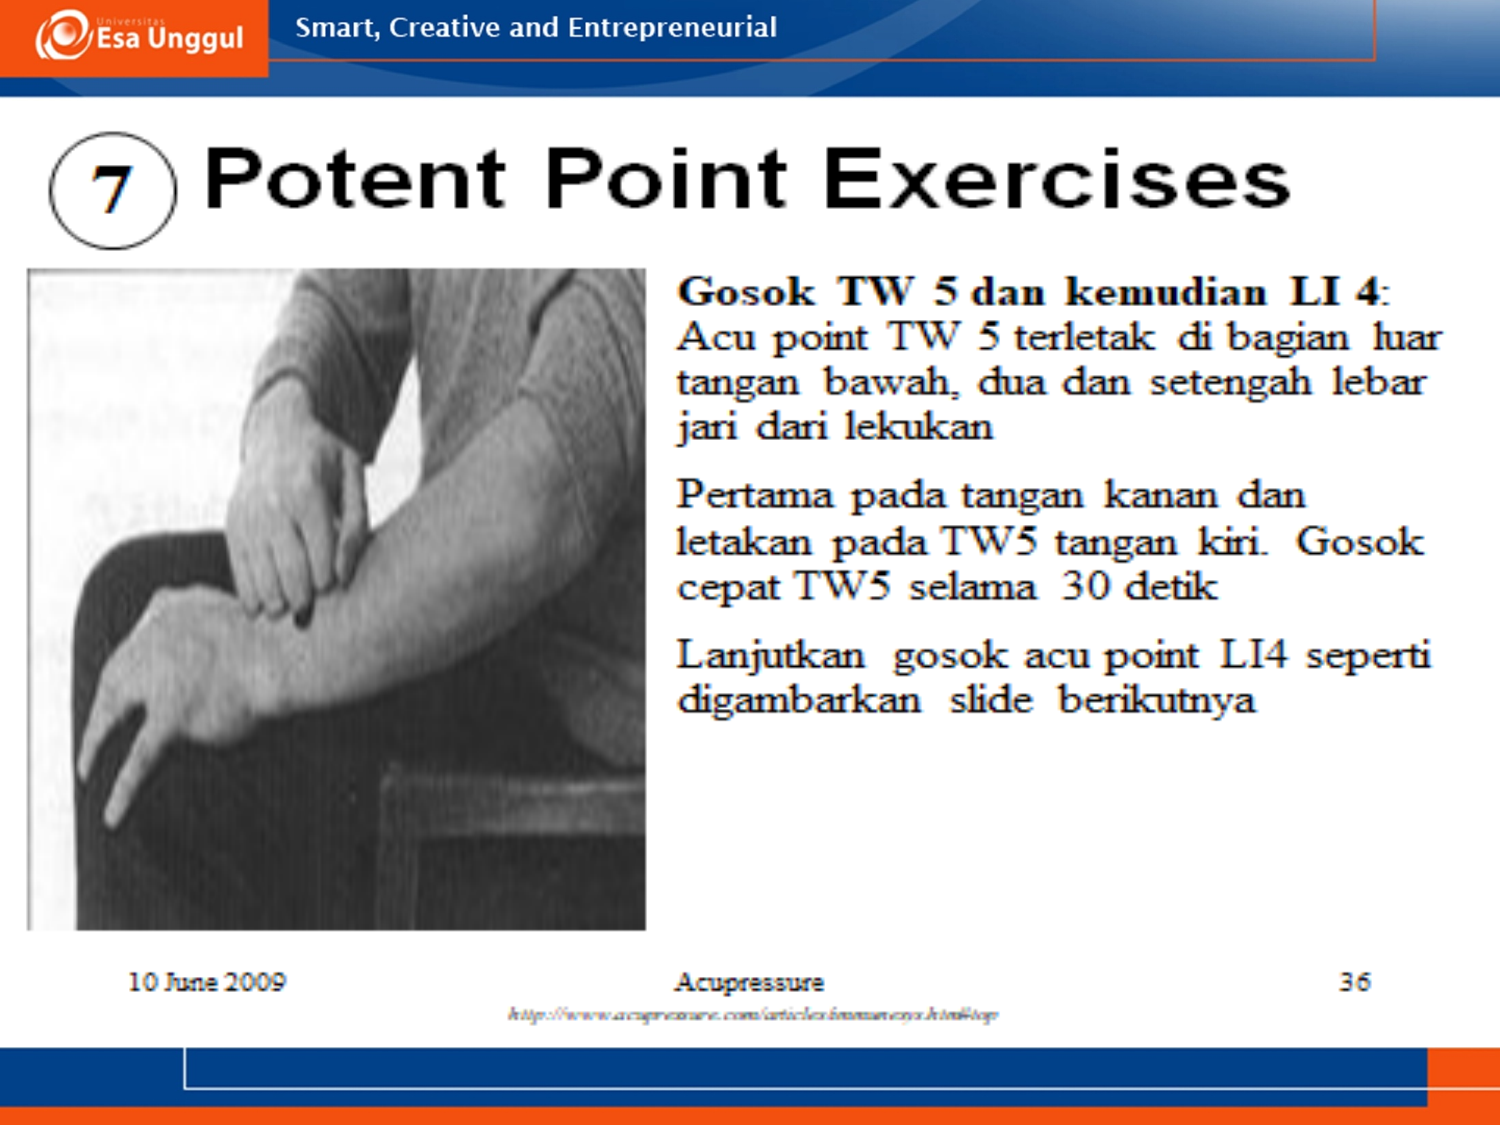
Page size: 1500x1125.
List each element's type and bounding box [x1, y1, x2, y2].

picture [0, 0, 1500, 101]
picture [0, 1047, 1500, 1125]
list [0, 101, 1500, 1047]
